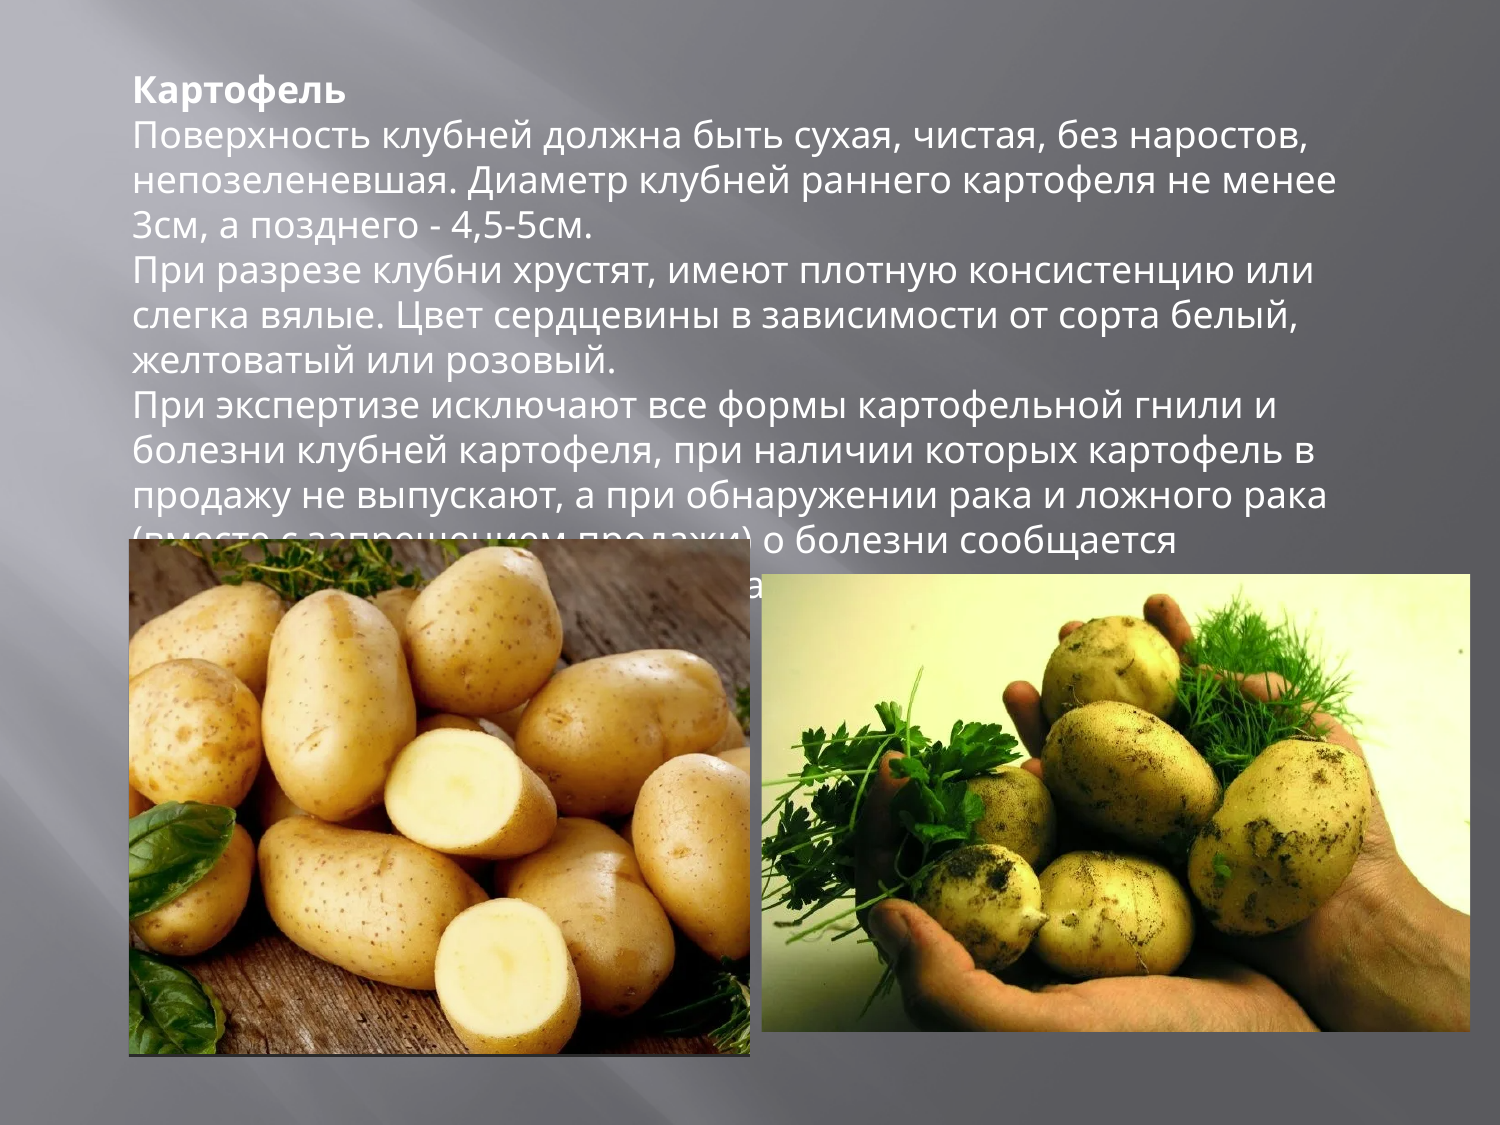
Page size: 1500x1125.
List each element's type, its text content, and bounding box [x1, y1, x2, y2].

text_box Картофель Поверхность клубней должна быть сухая, чистая, без наростов, непозеленевшая. Диаметр клубней раннего картофеля не менее 3см, а позднего - 4,5-5см. При разрезе клубни хрустят, имеют плотную консистенцию или слегка вялые. Цвет сердцевины в зависимости от сорта белый, желтоватый или розовый. При экспертизе исключают все формы картофельной гнили и болезни клубней картофеля, при наличии которых картофель в продажу не выпускают, а при обнаружении рака и ложного рака (вместе с запрещением продажи) о болезни сообщается Государственной инспекции по карантину. [117, 58, 1430, 614]
picture [761, 573, 1471, 1032]
picture [128, 538, 751, 1057]
